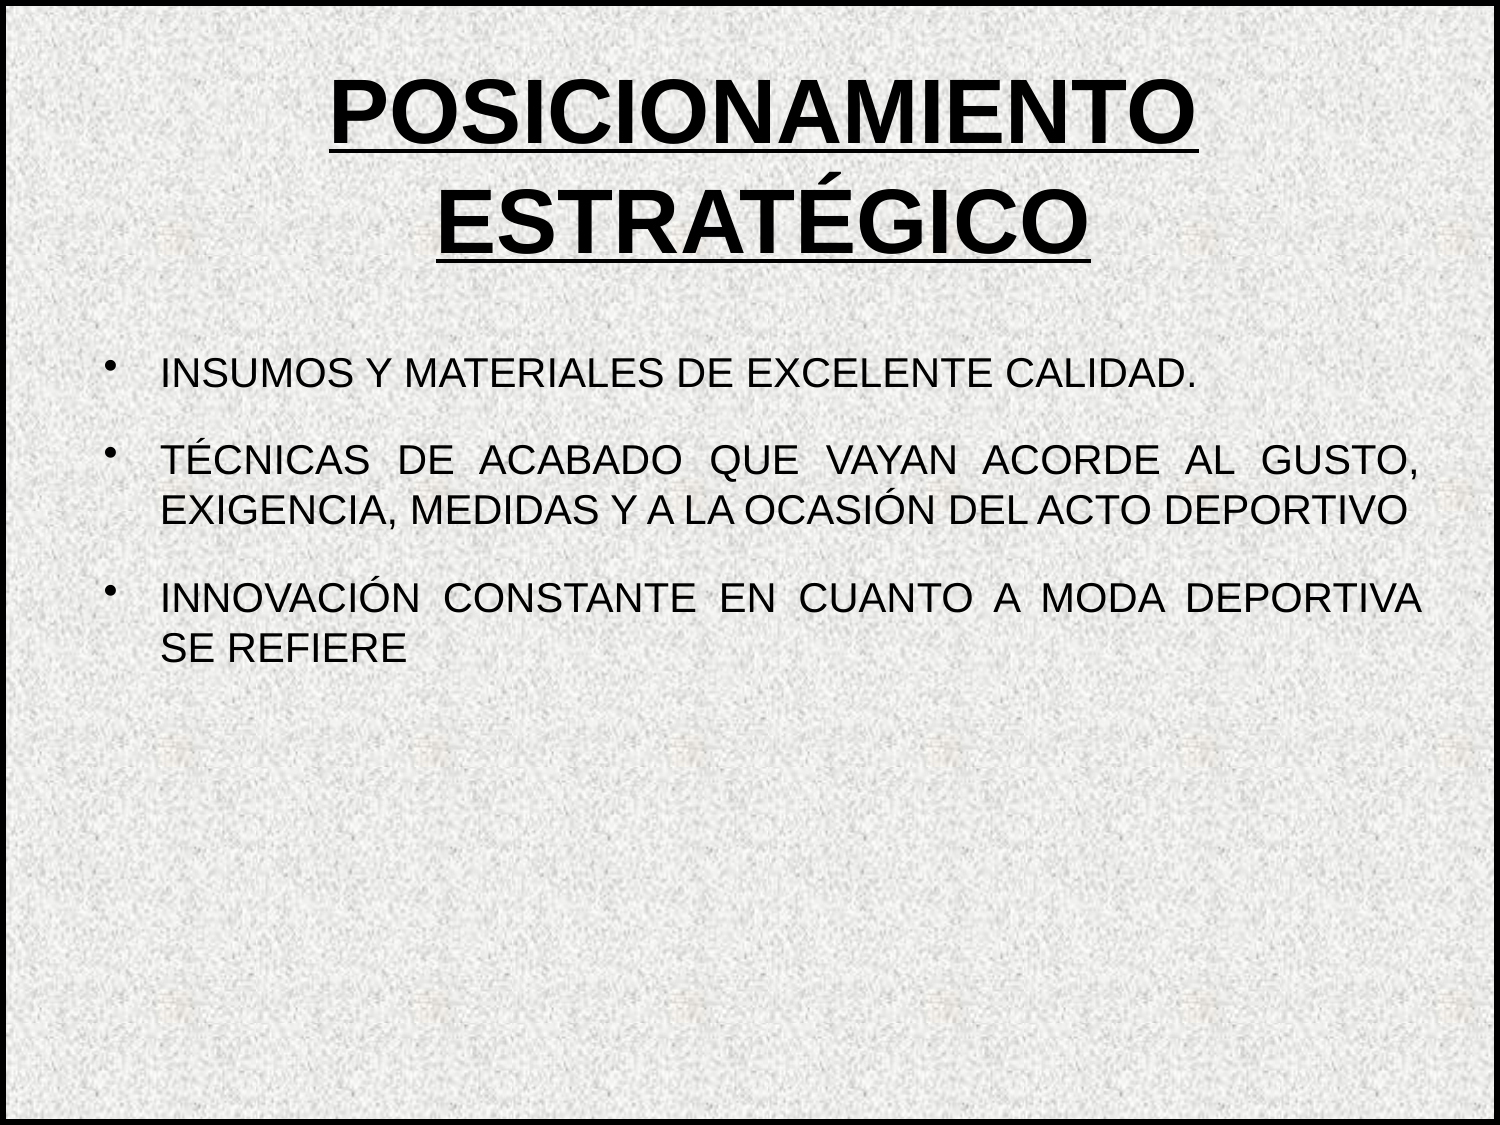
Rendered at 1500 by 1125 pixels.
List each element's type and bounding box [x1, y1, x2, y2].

text_box [0, 0, 1500, 1125]
